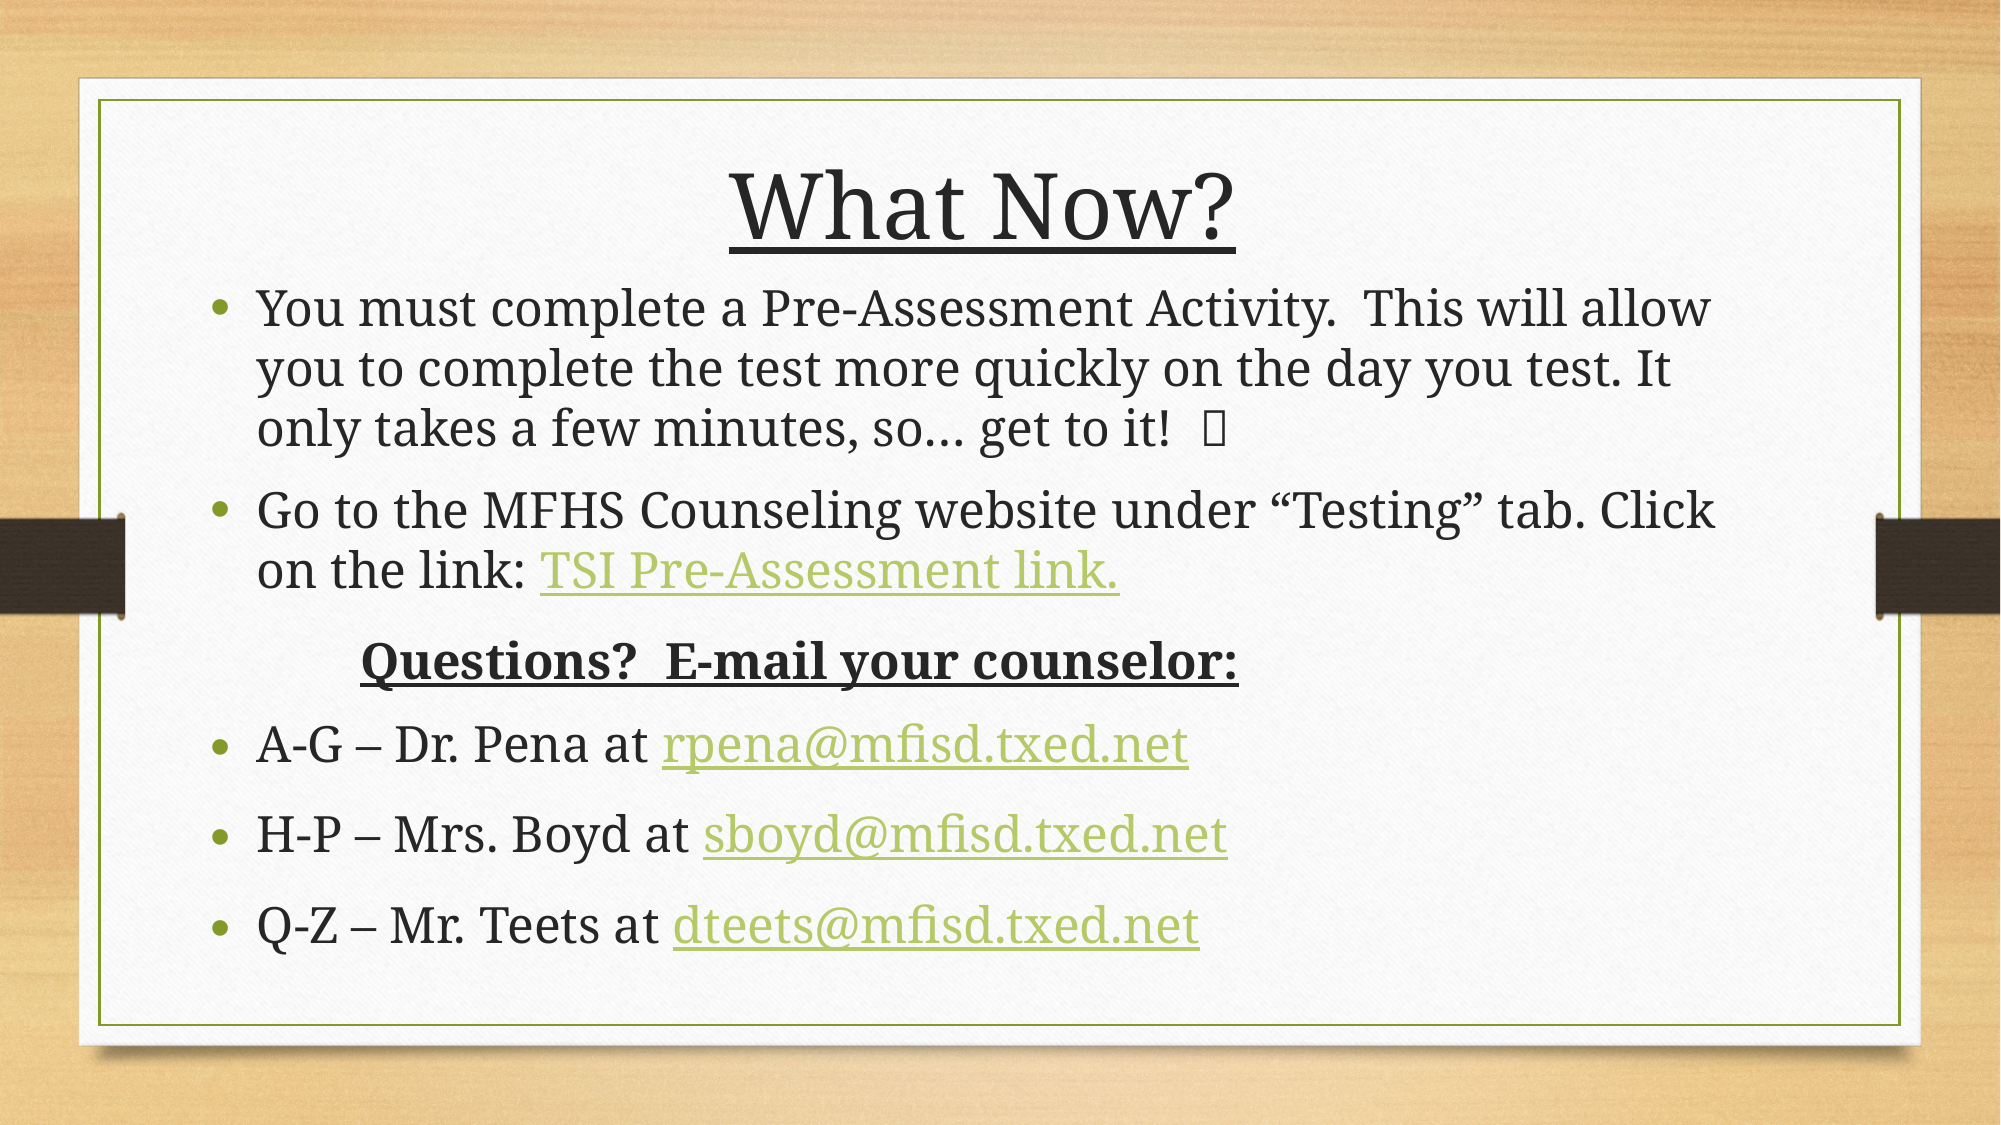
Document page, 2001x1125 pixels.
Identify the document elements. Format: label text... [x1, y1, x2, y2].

title What Now? [195, 138, 1770, 268]
picture [0, 0, 2001, 1125]
list You must complete a Pre-Assessment Activity. This will allow you to complete the test more quickly on the day you test. It only takes a few minutes, so… get to it!  Go to the MFHS Counseling website under “Testing” tab. Click on the link: TSI Pre-Assessment link. Questions? E-mail your counselor: A-G – Dr. Pena at rpena@mfisd.txed.net H-P – Mrs. Boyd at sboyd@mfisd.txed.net Q-Z – Mr. Teets at dteets@mfisd.txed.net [195, 268, 1770, 971]
